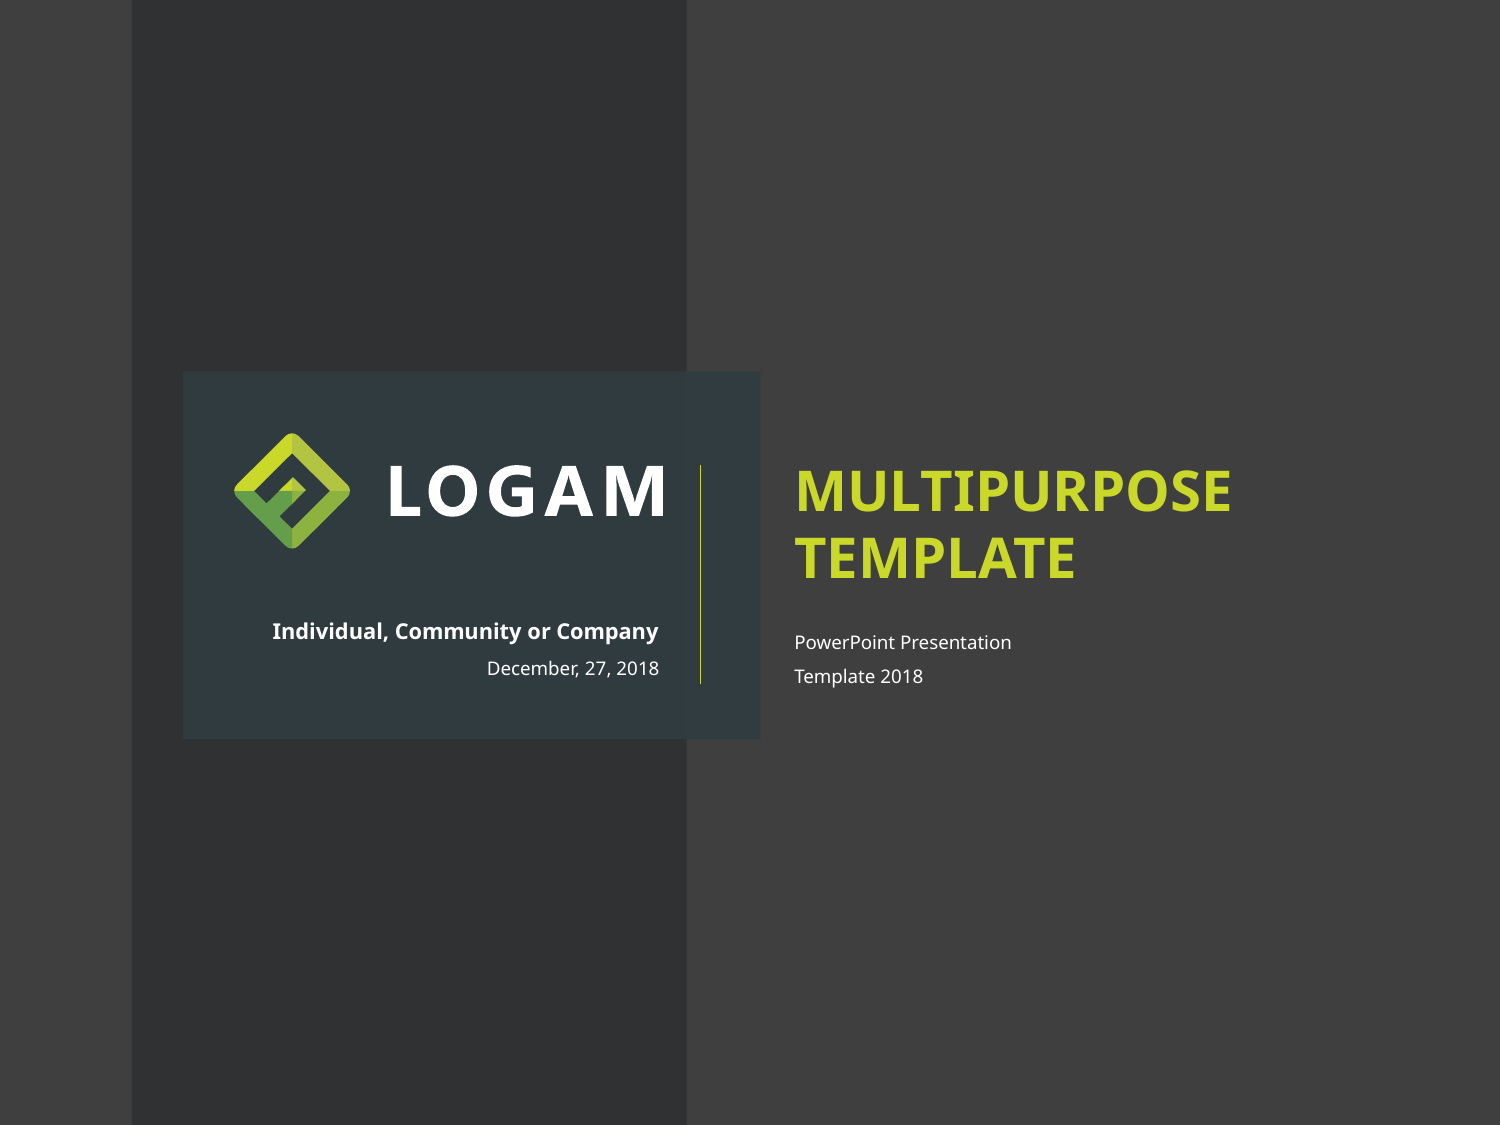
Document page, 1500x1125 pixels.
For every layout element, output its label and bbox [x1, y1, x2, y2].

picture [0, 0, 1500, 1125]
text_box [234, 433, 663, 549]
